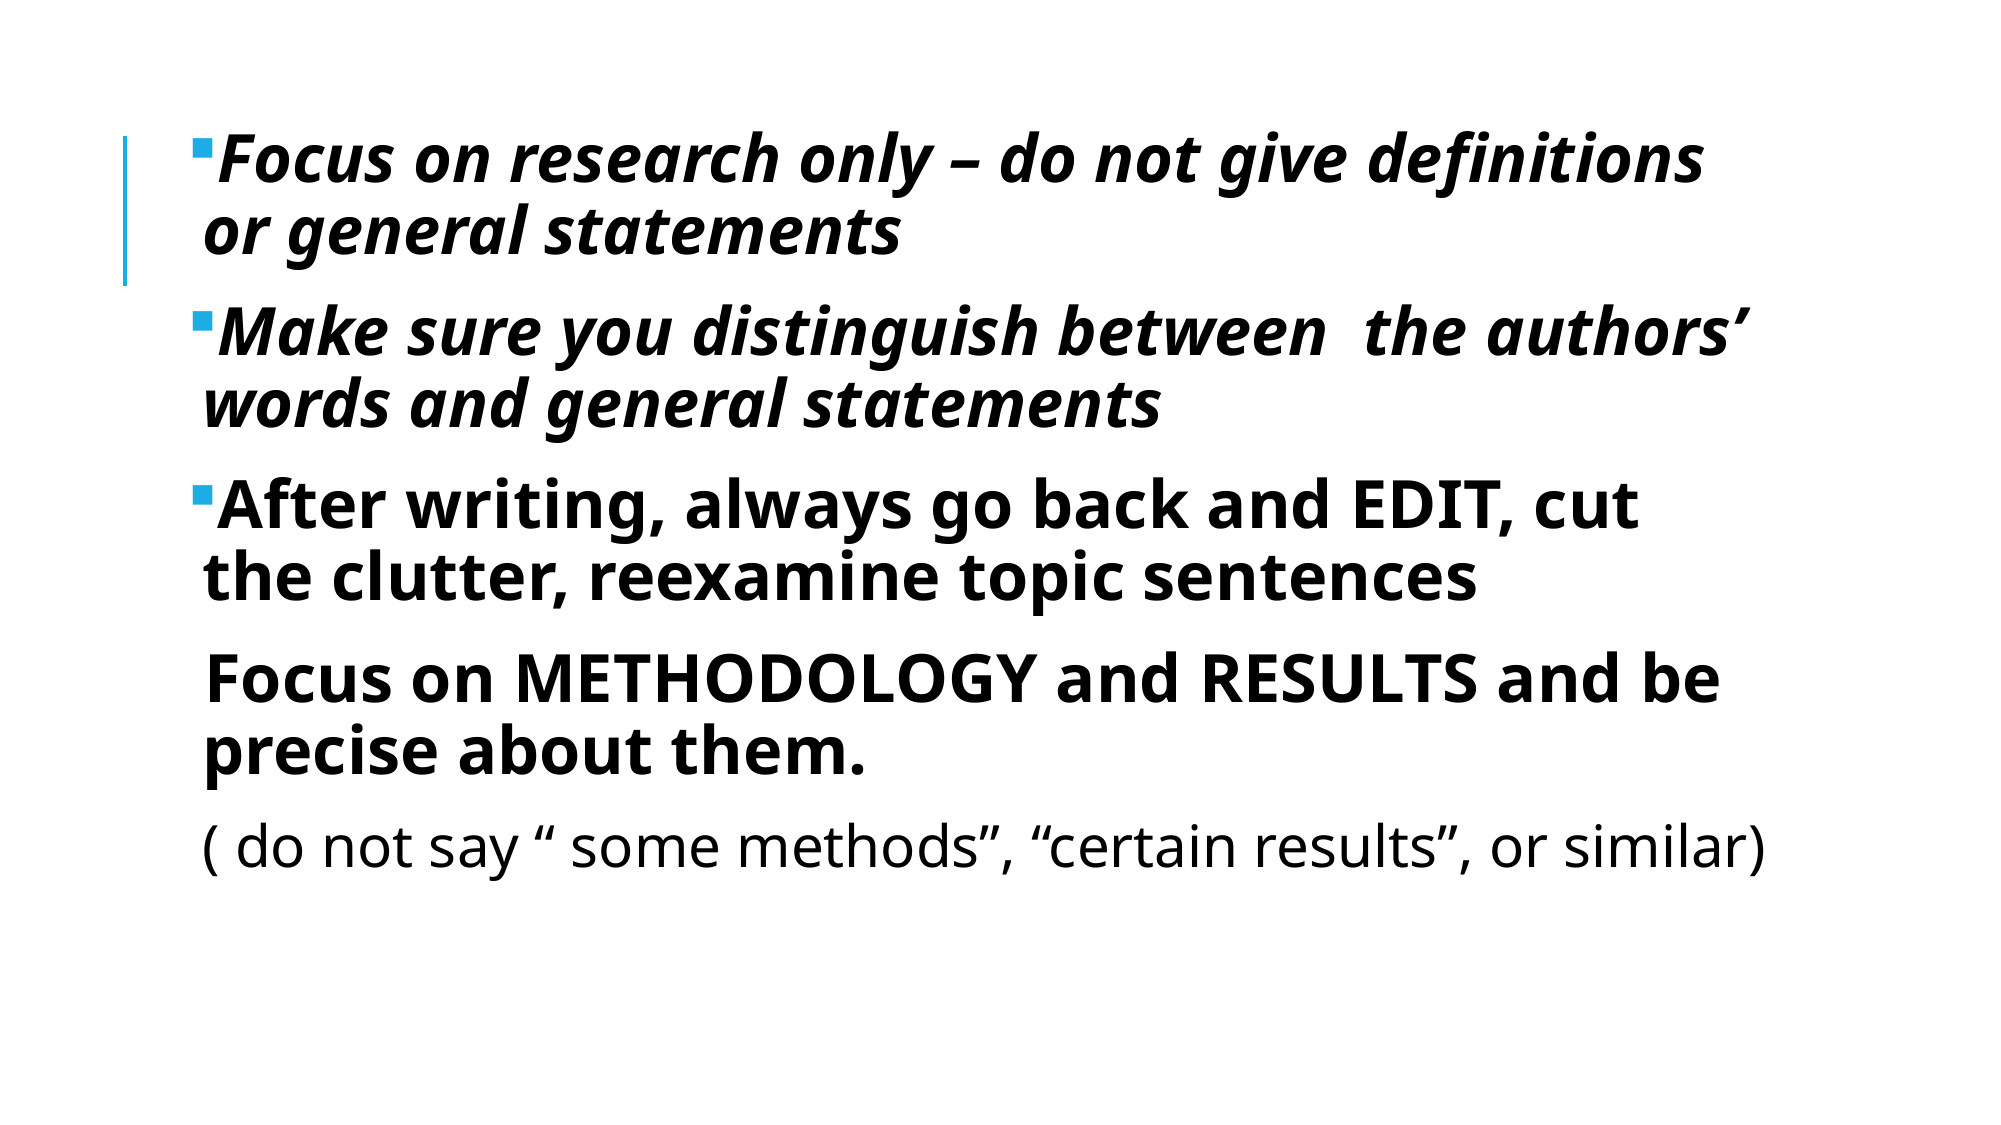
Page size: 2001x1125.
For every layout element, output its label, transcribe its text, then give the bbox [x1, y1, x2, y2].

list Focus on research only – do not give definitions or general statements Make sure you distinguish between the authors’ words and general statements After writing, always go back and EDIT, cut the clutter, reexamine topic sentences Focus on METHODOLOGY and RESULTS and be precise about them. ( do not say “ some methods”, “certain results”, or similar) [179, 117, 1775, 1057]
